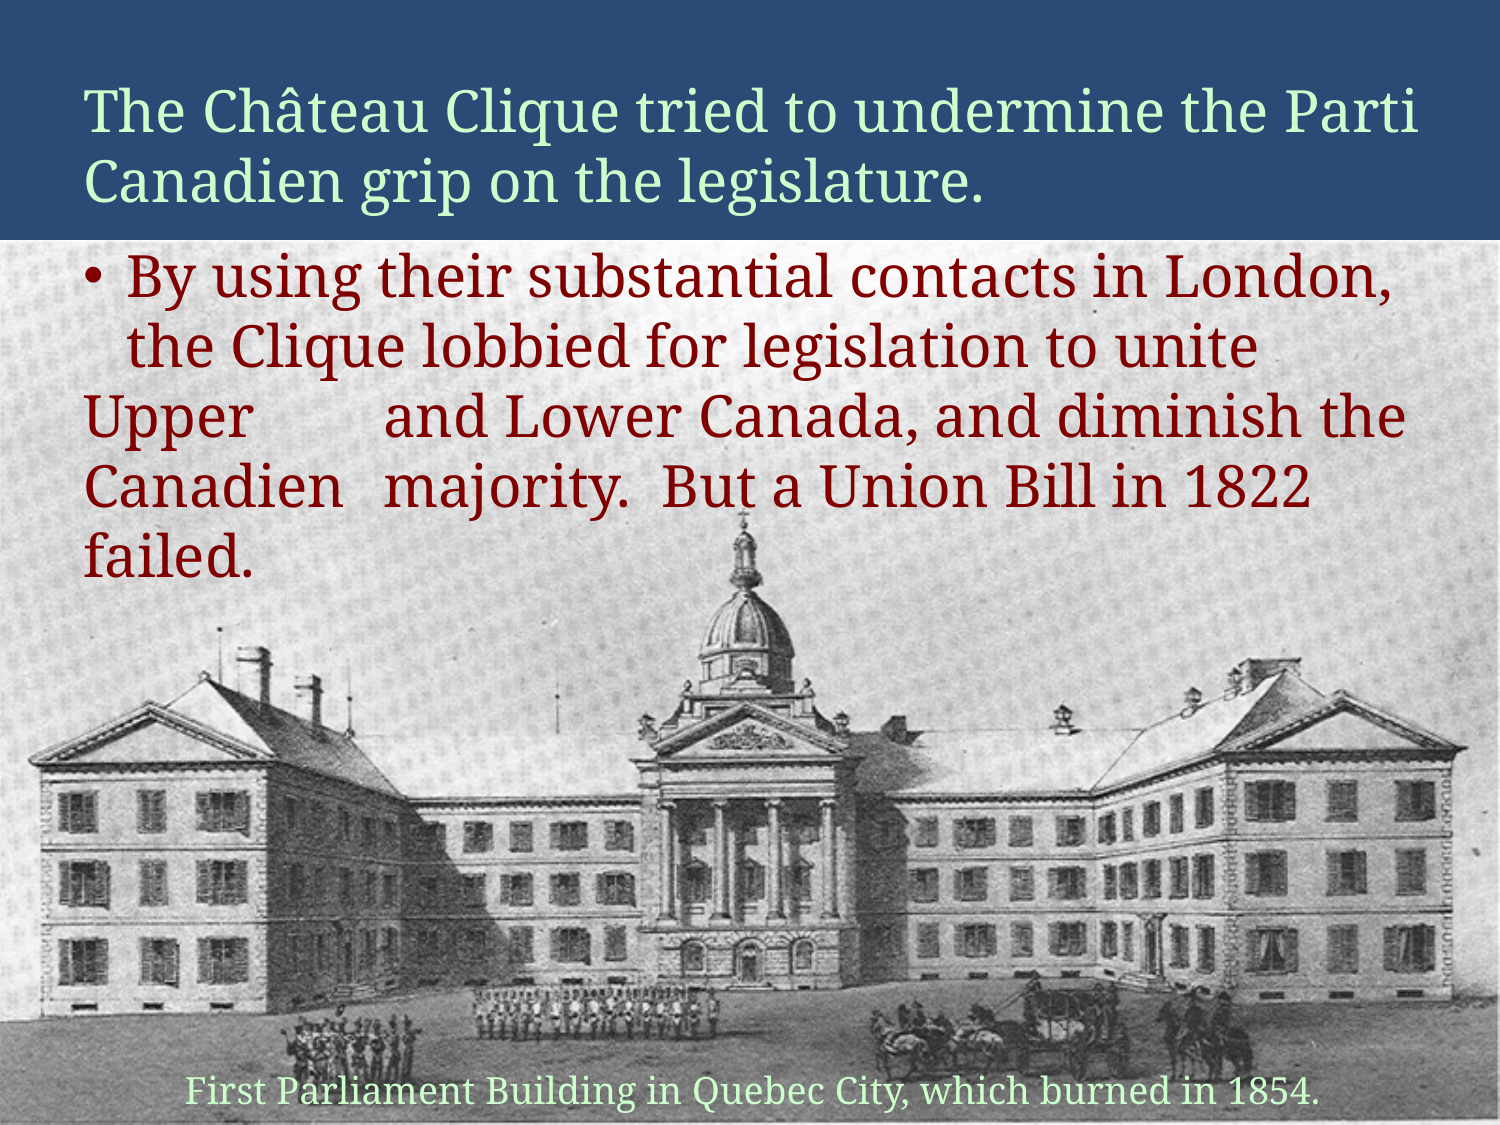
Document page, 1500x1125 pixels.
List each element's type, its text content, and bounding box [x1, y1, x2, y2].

picture [0, 240, 1500, 1125]
text_box The Château Clique tried to undermine the Parti Canadien grip on the legislature. By using their substantial contacts in London, the Clique lobbied for legislation to unite Upper and Lower Canada, and diminish the Canadien majority. But a Union Bill in 1822 failed. [68, 66, 1438, 238]
